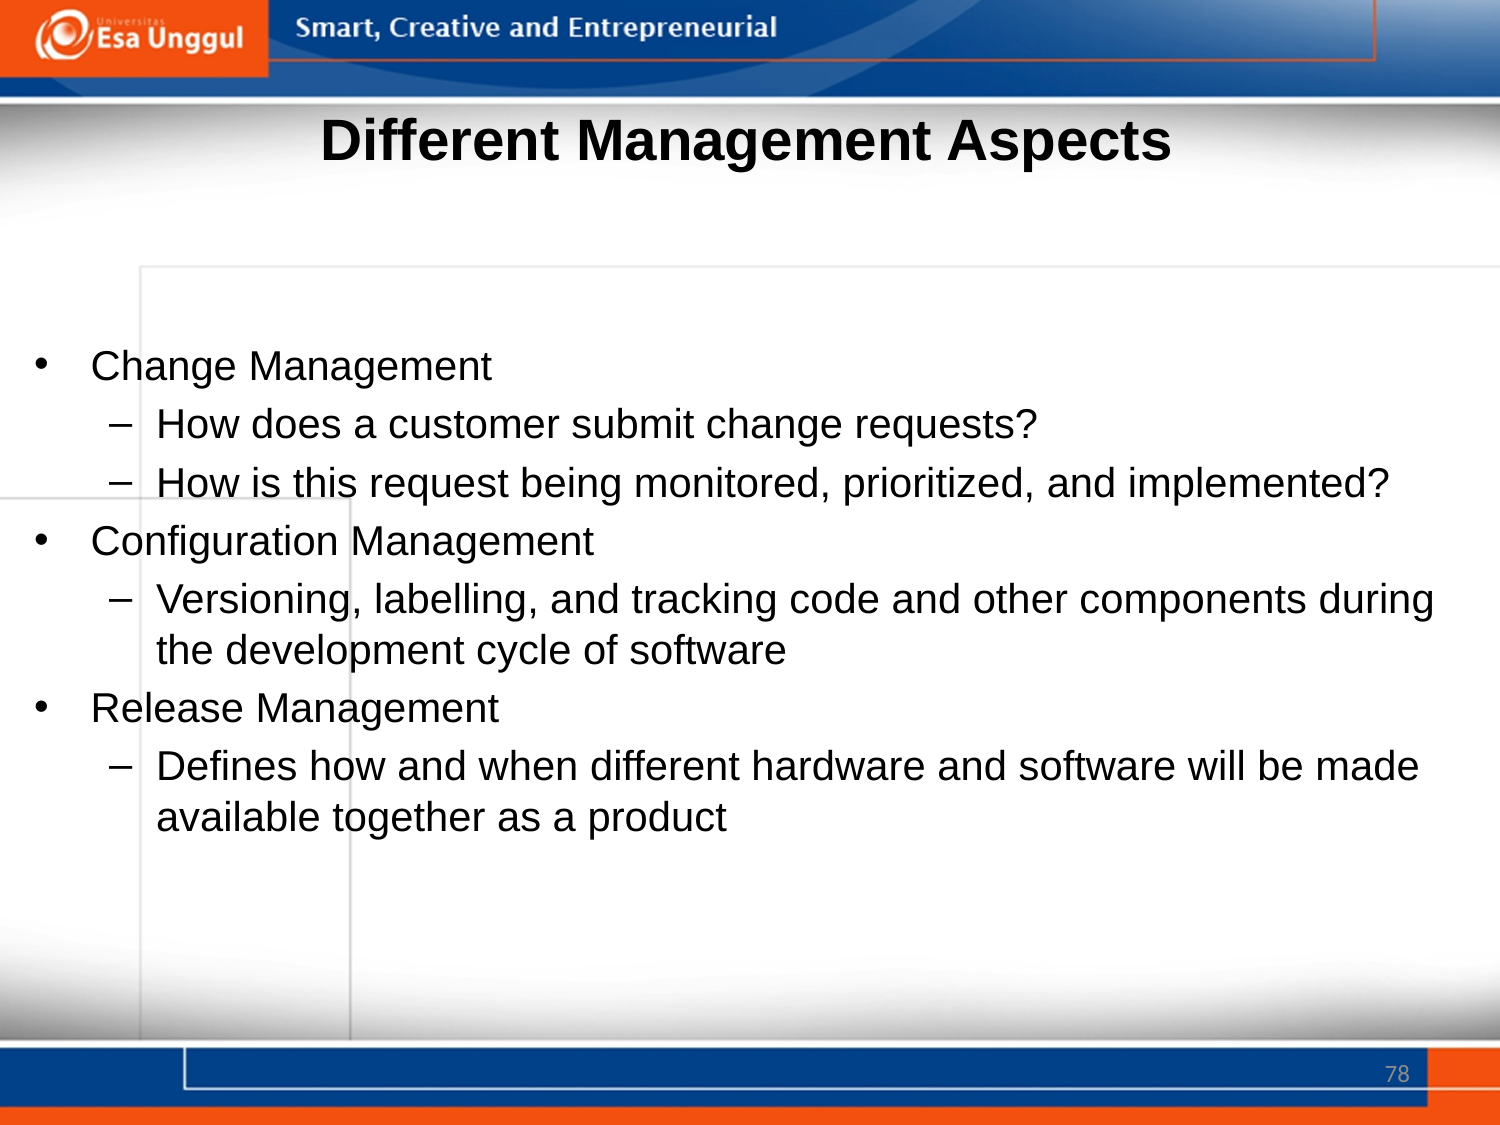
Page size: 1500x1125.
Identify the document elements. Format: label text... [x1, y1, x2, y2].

slide_number 78 [1074, 1042, 1425, 1103]
text_box Change Management How does a customer submit change requests? How is this request being monitored, prioritized, and implemented? Configuration Management Versioning, labelling, and tracking code and other components during the development cycle of software Release Management Defines how and when different hardware and software will be made available together as a product [19, 331, 1481, 867]
picture [0, 0, 1500, 1125]
title Different Management Aspects [16, 87, 1478, 188]
